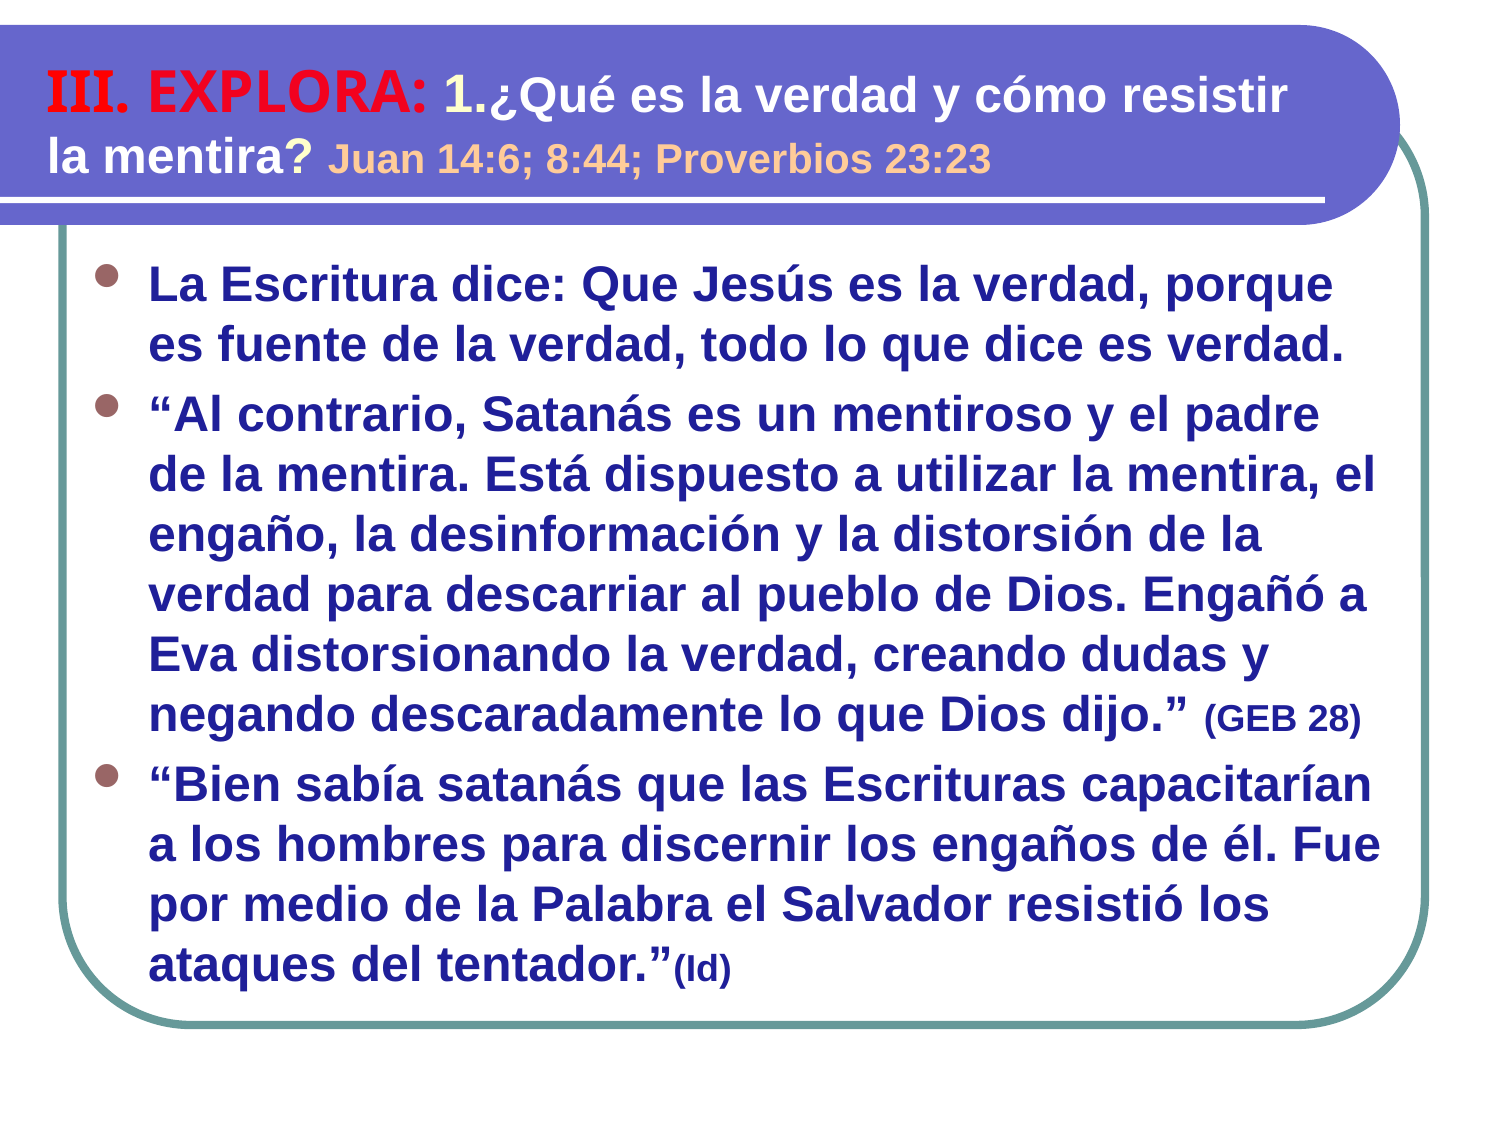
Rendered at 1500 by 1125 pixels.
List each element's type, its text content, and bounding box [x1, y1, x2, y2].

text_box III. EXPLORA: 1.¿Qué es la verdad y cómo resistir la mentira? Juan 14:6; 8:44; Proverbios 23:23 [32, 46, 1347, 197]
list La Escritura dice: Que Jesús es la verdad, porque es fuente de la verdad, todo lo que dice es verdad. “Al contrario, Satanás es un mentiroso y el padre de la mentira. Está dispuesto a utilizar la mentira, el engaño, la desinformación y la distorsión de la verdad para descarriar al pueblo de Dios. Engañó a Eva distorsionando la verdad, creando dudas y negando descaradamente lo que Dios dijo.” (GEB 28) “Bien sabía satanás que las Escrituras capacitarían a los hombres para discernir los engaños de él. Fue por medio de la Palabra el Salvador resistió los ataques del tentador.”(Id) [76, 243, 1400, 995]
